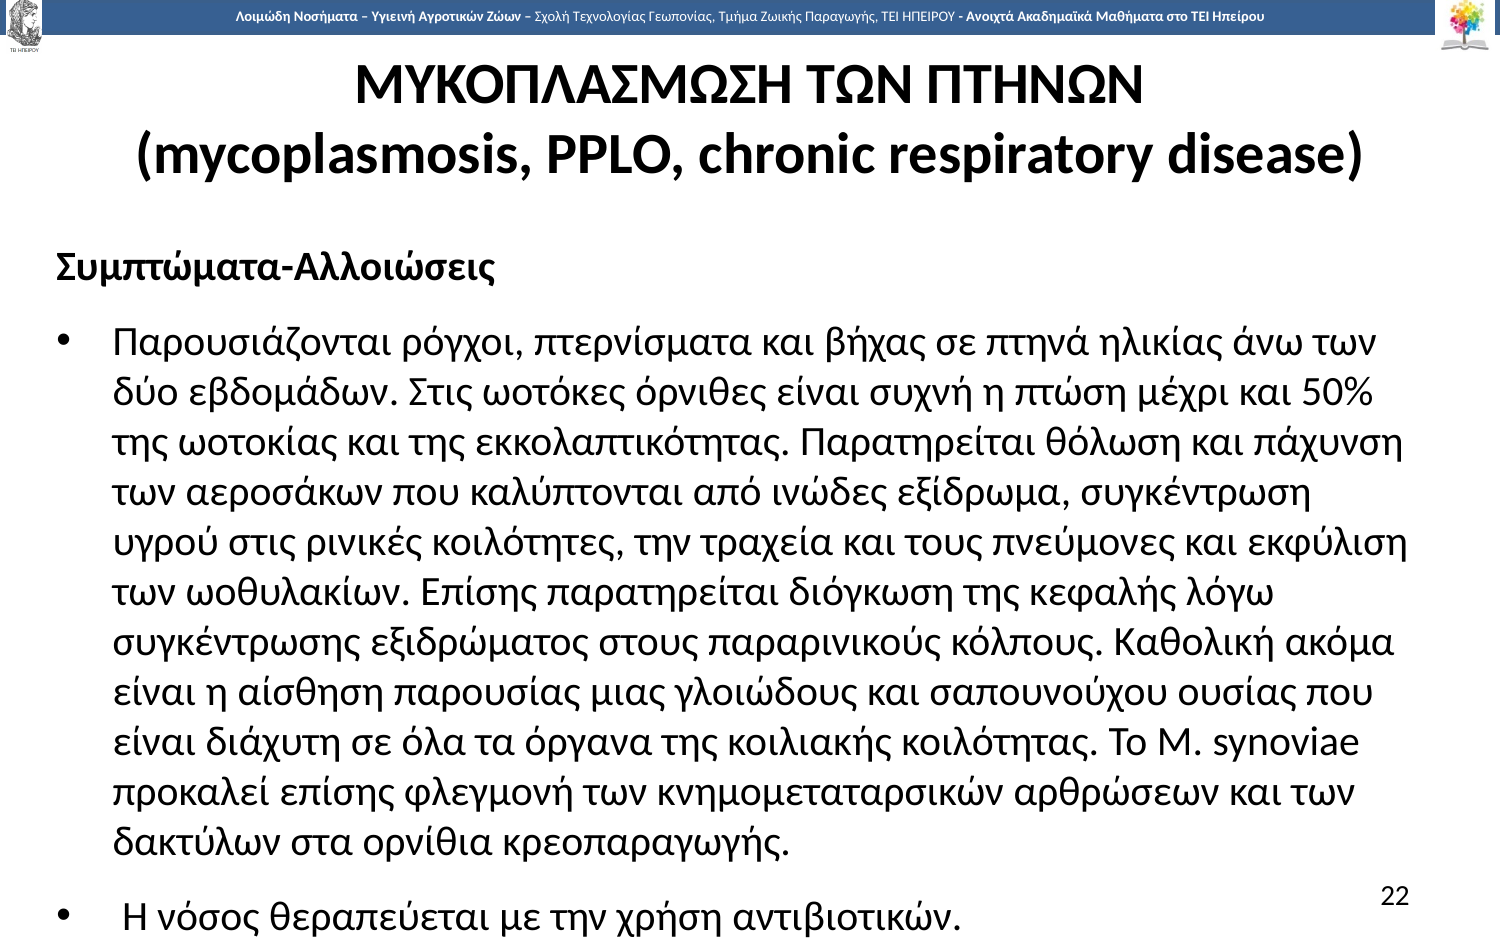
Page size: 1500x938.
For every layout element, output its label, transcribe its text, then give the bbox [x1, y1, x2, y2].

picture [1435, 0, 1495, 52]
picture [6, 0, 42, 54]
slide_number 22 [1074, 868, 1425, 919]
title ΜΥΚΟΠΛΑΣΜΩΣΗ ΤΩΝ ΠΤΗΝΩΝ (mycoplasmosis, PPLO, chronic respiratory disease) [75, 37, 1425, 194]
list Συμπτώματα-Αλλοιώσεις Παρουσιάζονται ρόγχοι, πτερνίσματα και βήχας σε πτηνά ηλικίας άνω των δύο εβδομάδων. Στις ωοτόκες όρνιθες είναι συχνή η πτώση μέχρι και 50% της ωοτοκίας και της εκκολαπτικότητας. Παρατηρείται θόλωση και πάχυνση των αεροσάκων που καλύπτονται από ινώδες εξίδρωμα, συγκέντρωση υγρού στις ρινικές κοιλότητες, την τραχεία και τους πνεύμονες και εκφύλιση των ωοθυλακίων. Επίσης παρατηρείται διόγκωση της κεφαλής λόγω συγκέντρωσης εξιδρώματος στους παραρινικούς κόλπους. Καθολική ακόμα είναι η αίσθηση παρουσίας μιας γλοιώδους και σαπουνούχου ουσίας που είναι διάχυτη σε όλα τα όργανα της κοιλιακής κοιλότητας. Το M. synoviae προκαλεί επίσης φλεγμονή των κνημομεταταρσικών αρθρώσεων και των δακτύλων στα ορνίθια κρεοπαραγωγής. Η νόσος θεραπεύεται με την χρήση αντιβιοτικών. [41, 231, 1425, 825]
